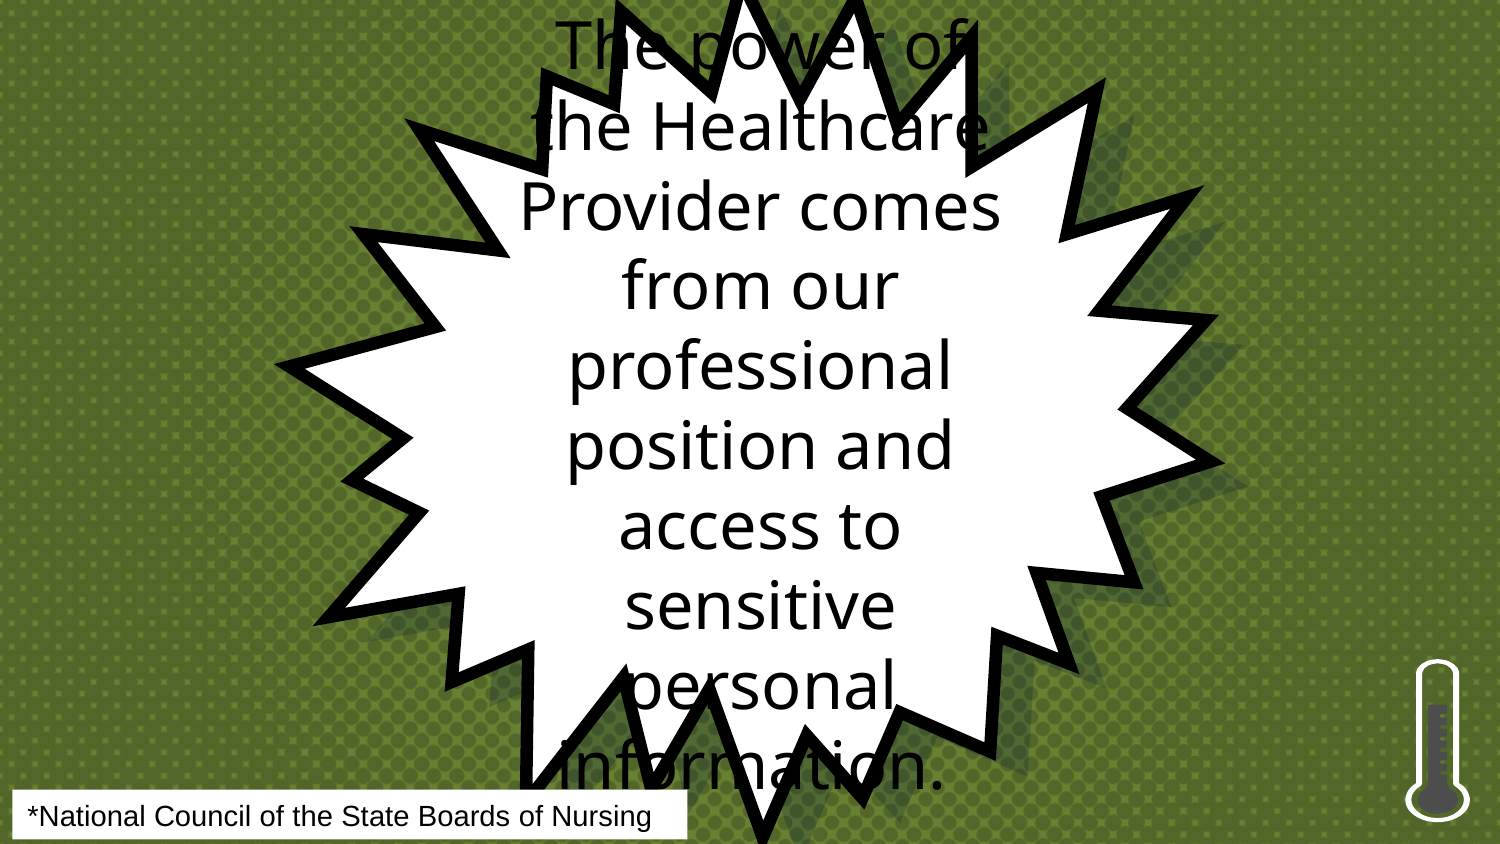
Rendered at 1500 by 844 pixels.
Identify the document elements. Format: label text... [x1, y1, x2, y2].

list The power of the Healthcare Provider comes from our professional position and access to sensitive personal information. [487, 246, 1035, 560]
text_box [1405, 658, 1471, 823]
text_box *National Council of the State Boards of Nursing [12, 789, 688, 840]
